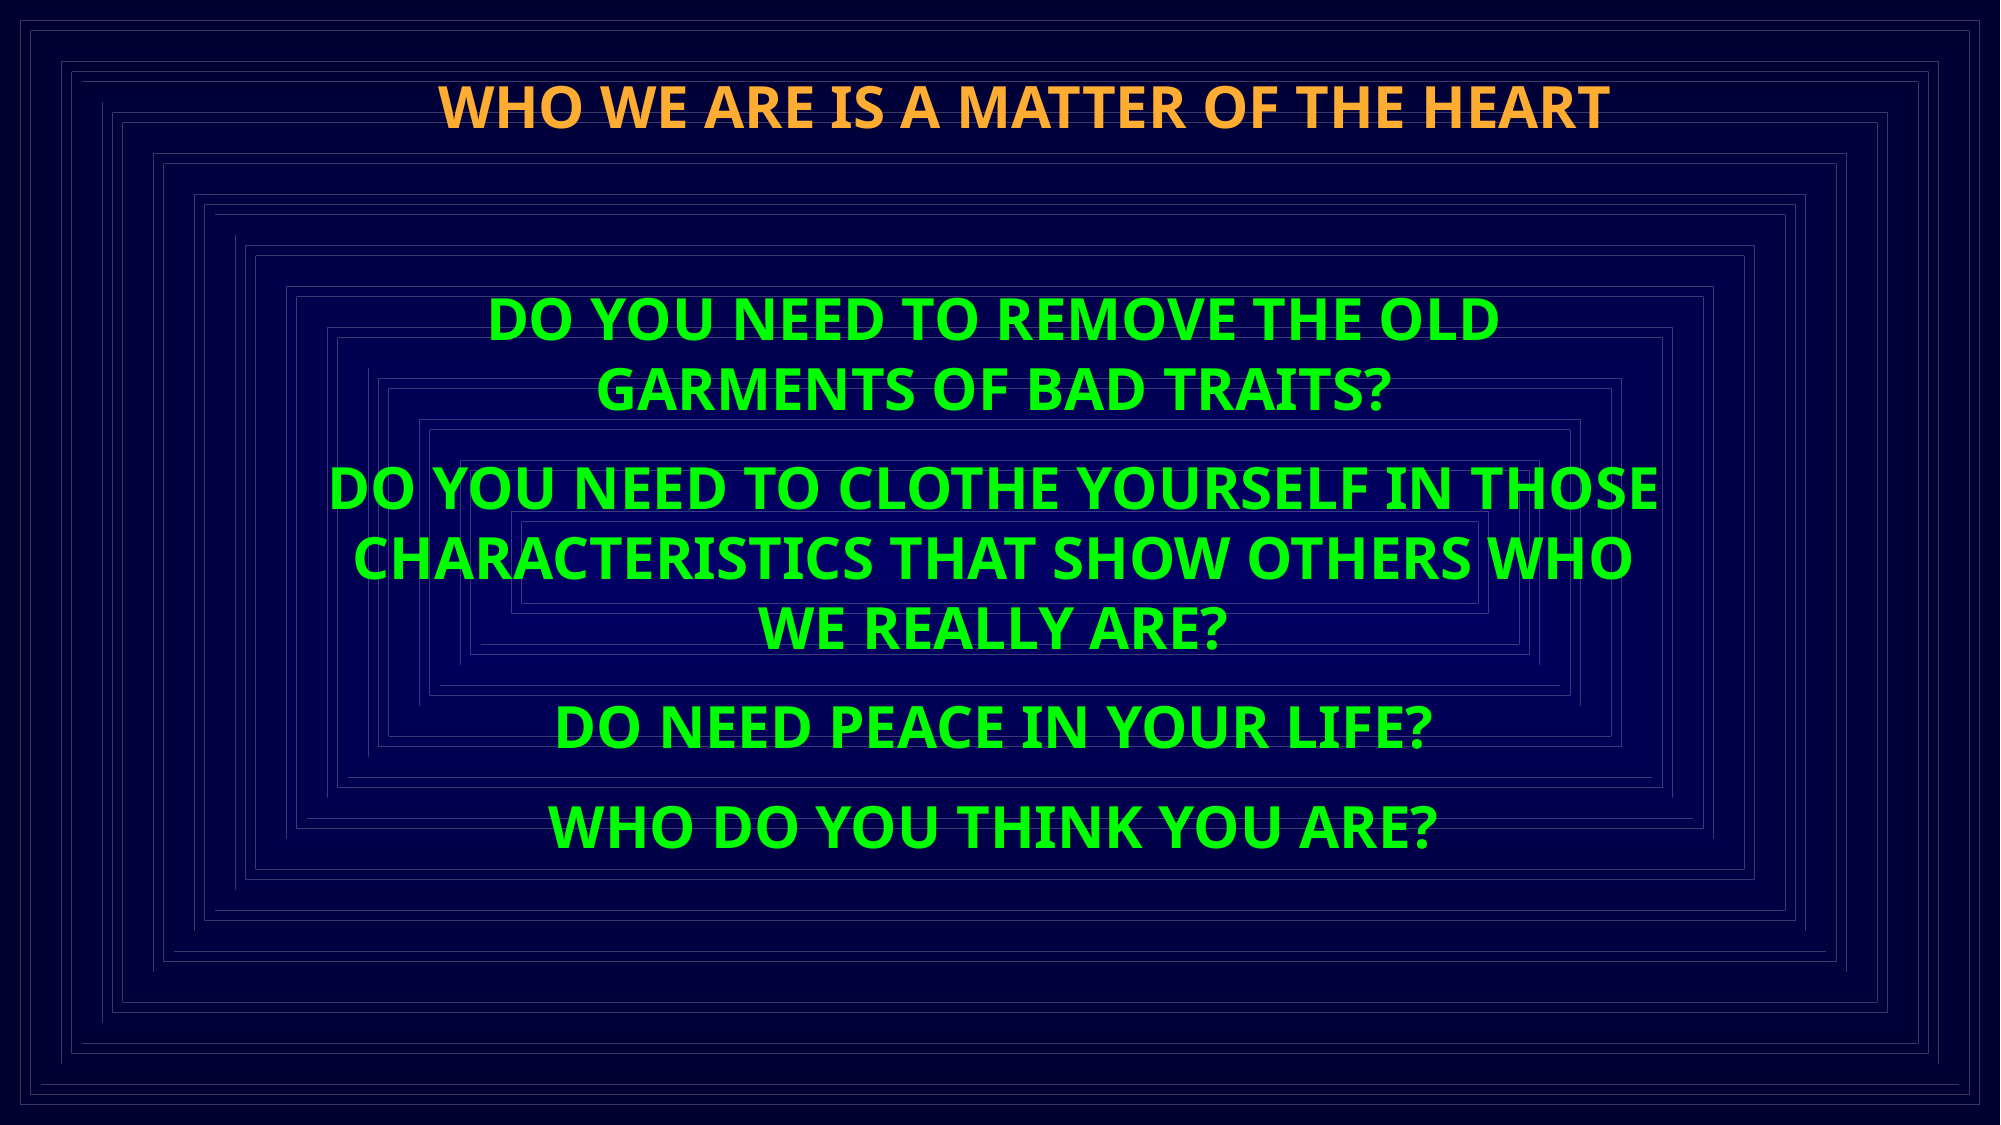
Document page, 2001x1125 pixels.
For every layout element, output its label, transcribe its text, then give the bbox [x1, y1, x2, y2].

text_box DO YOU NEED TO REMOVE THE OLD GARMENTS OF BAD TRAITS? DO YOU NEED TO CLOTHE YOURSELF IN THOSE CHARACTERISTICS THAT SHOW OTHERS WHO WE REALLY ARE? DO NEED PEACE IN YOUR LIFE? WHO DO YOU THINK YOU ARE? [312, 275, 1675, 868]
text_box WHO WE ARE IS A MATTER OF THE HEART [399, 62, 1650, 148]
